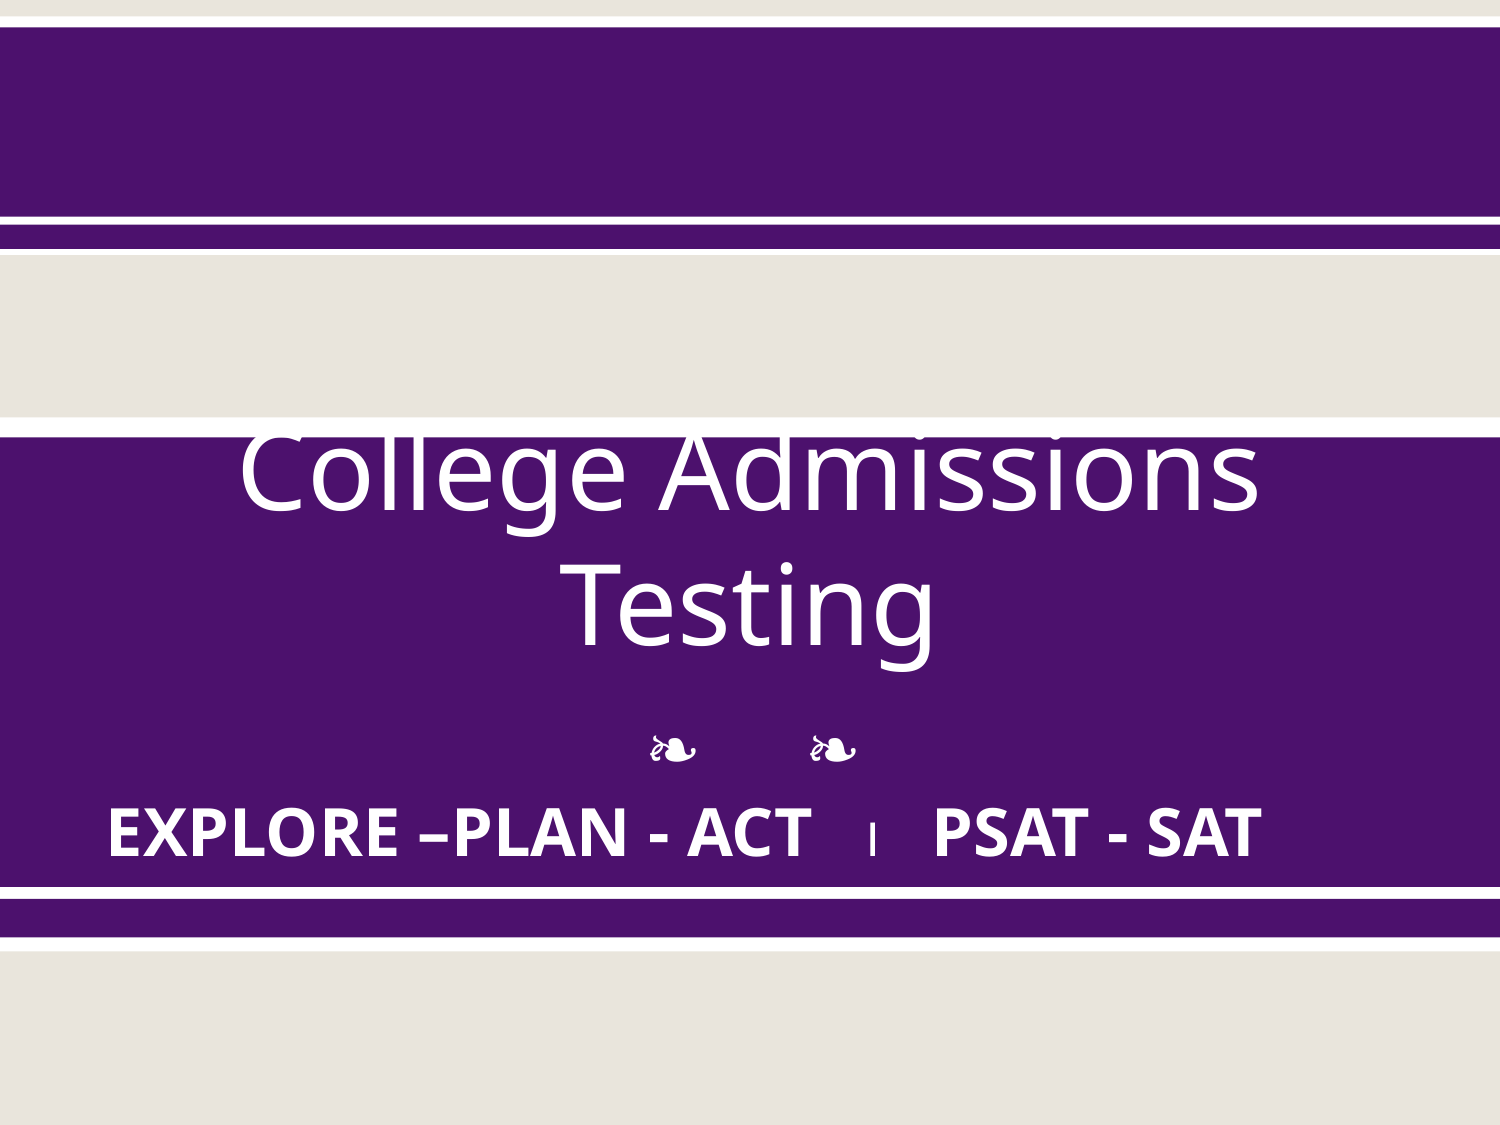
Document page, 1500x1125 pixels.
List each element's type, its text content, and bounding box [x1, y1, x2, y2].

title College Admissions Testing [37, 362, 1463, 675]
list EXPLORE –PLAN - ACT ⏐ PSAT - SAT [37, 787, 1350, 878]
